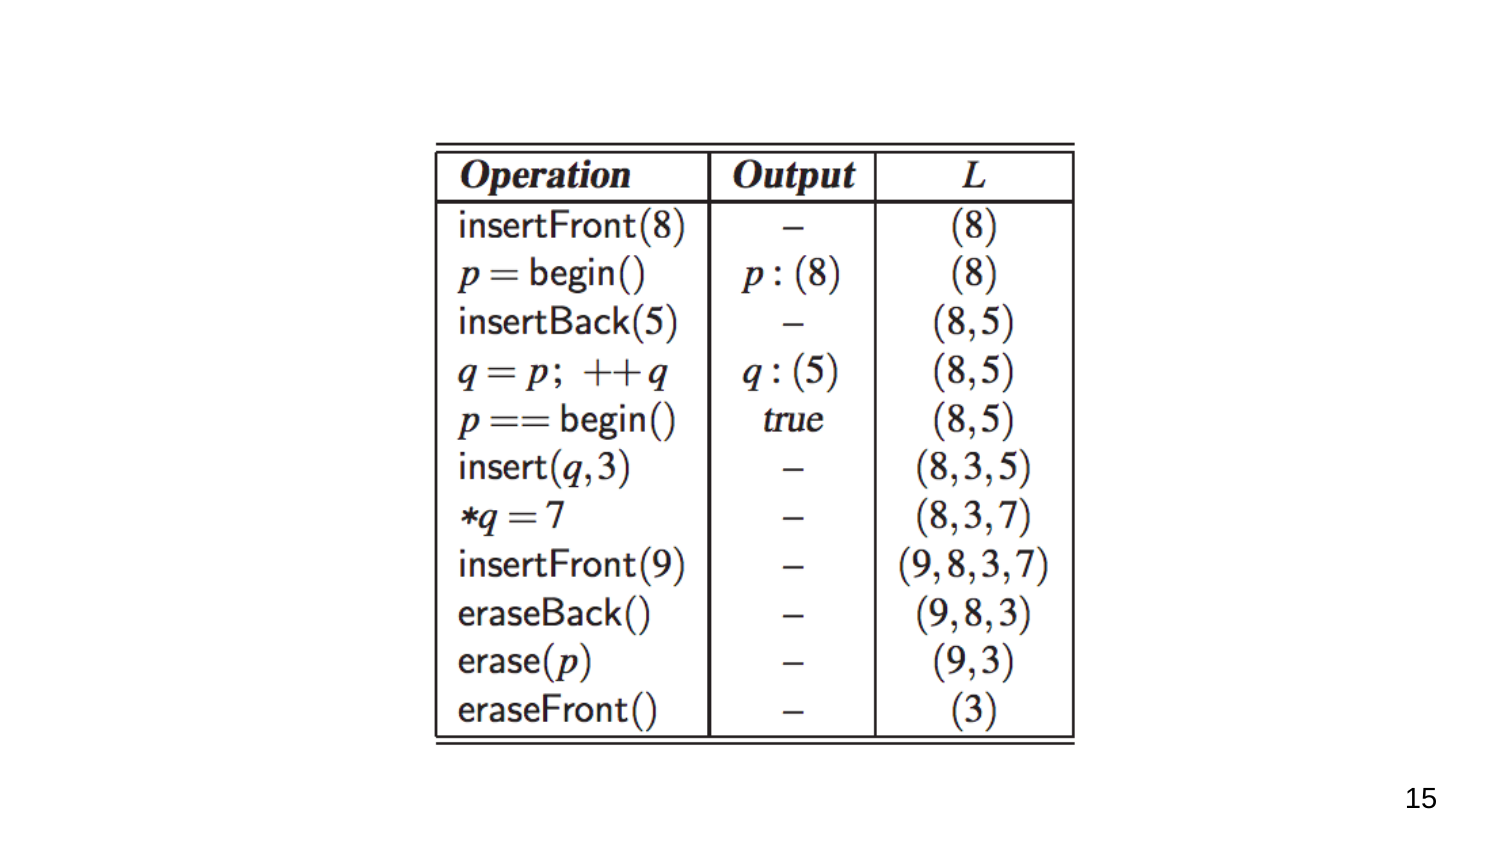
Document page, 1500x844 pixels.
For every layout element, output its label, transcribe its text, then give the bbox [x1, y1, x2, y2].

slide_number ‹#› [1389, 764, 1480, 830]
picture [405, 128, 1102, 764]
